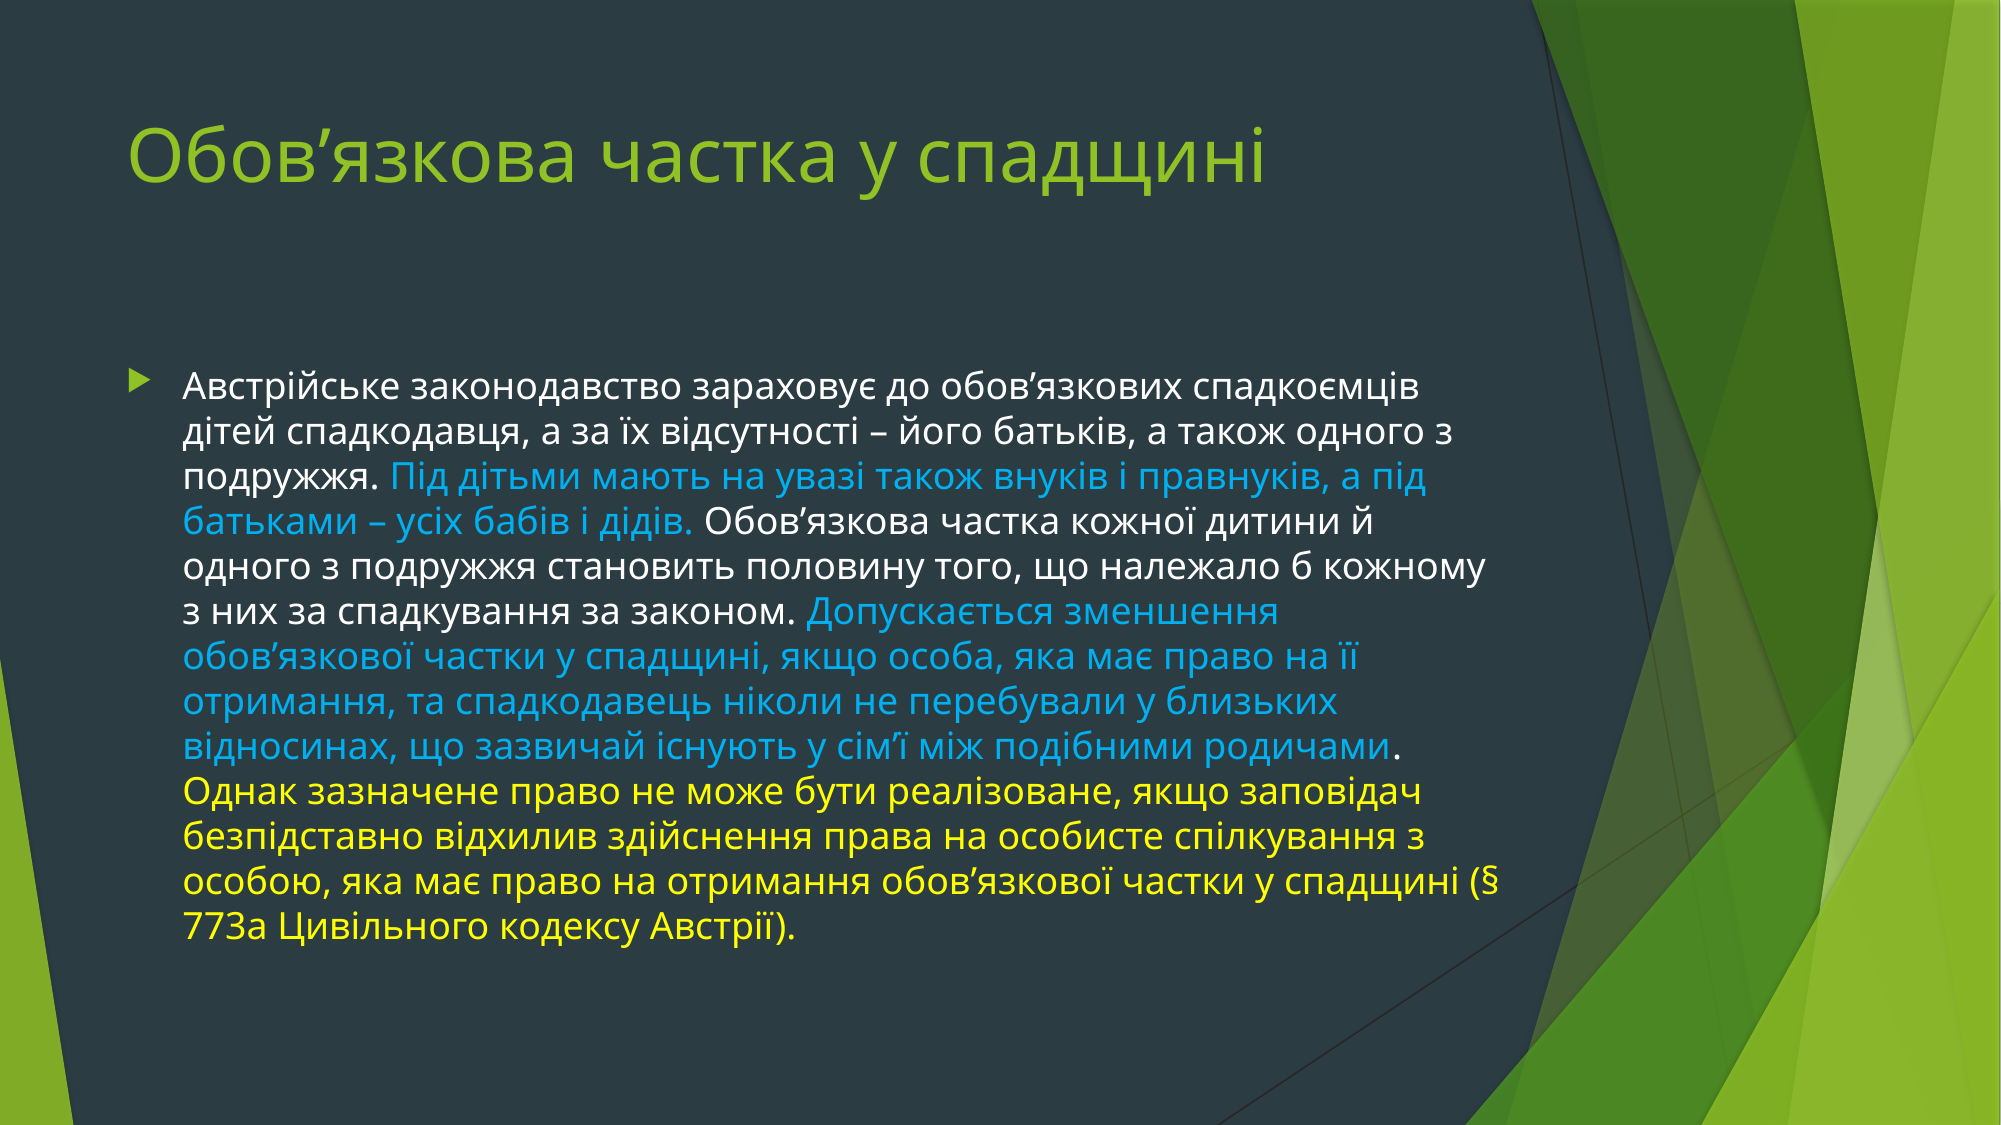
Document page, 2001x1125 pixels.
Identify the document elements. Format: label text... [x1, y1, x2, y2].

title Обов’язкова частка у спадщині [111, 99, 1522, 317]
list Австрійське законодавство зараховує до обов’язкових спадкоємців дітей спадкодавця, а за їх відсутності – його батьків, а також одного з подружжя. Під дітьми мають на увазі також внуків і правнуків, а під батьками – усіх бабів і дідів. Обов’язкова частка кожної дитини й одного з подружжя становить половину того, що належало б кожному з них за спадкування за законом. Допускається зменшення обов’язкової частки у спадщині, якщо особа, яка має право на її отримання, та спадкодавець ніколи не перебували у близьких відносинах, що зазвичай існують у сім’ї між подібними родичами. Однак зазначене право не може бути реалізоване, якщо заповідач безпідставно відхилив здійснення права на особисте спілкування з особою, яка має право на отримання обов’язкової частки у спадщині (§ 773а Цивільного кодексу Австрії). [111, 354, 1522, 992]
